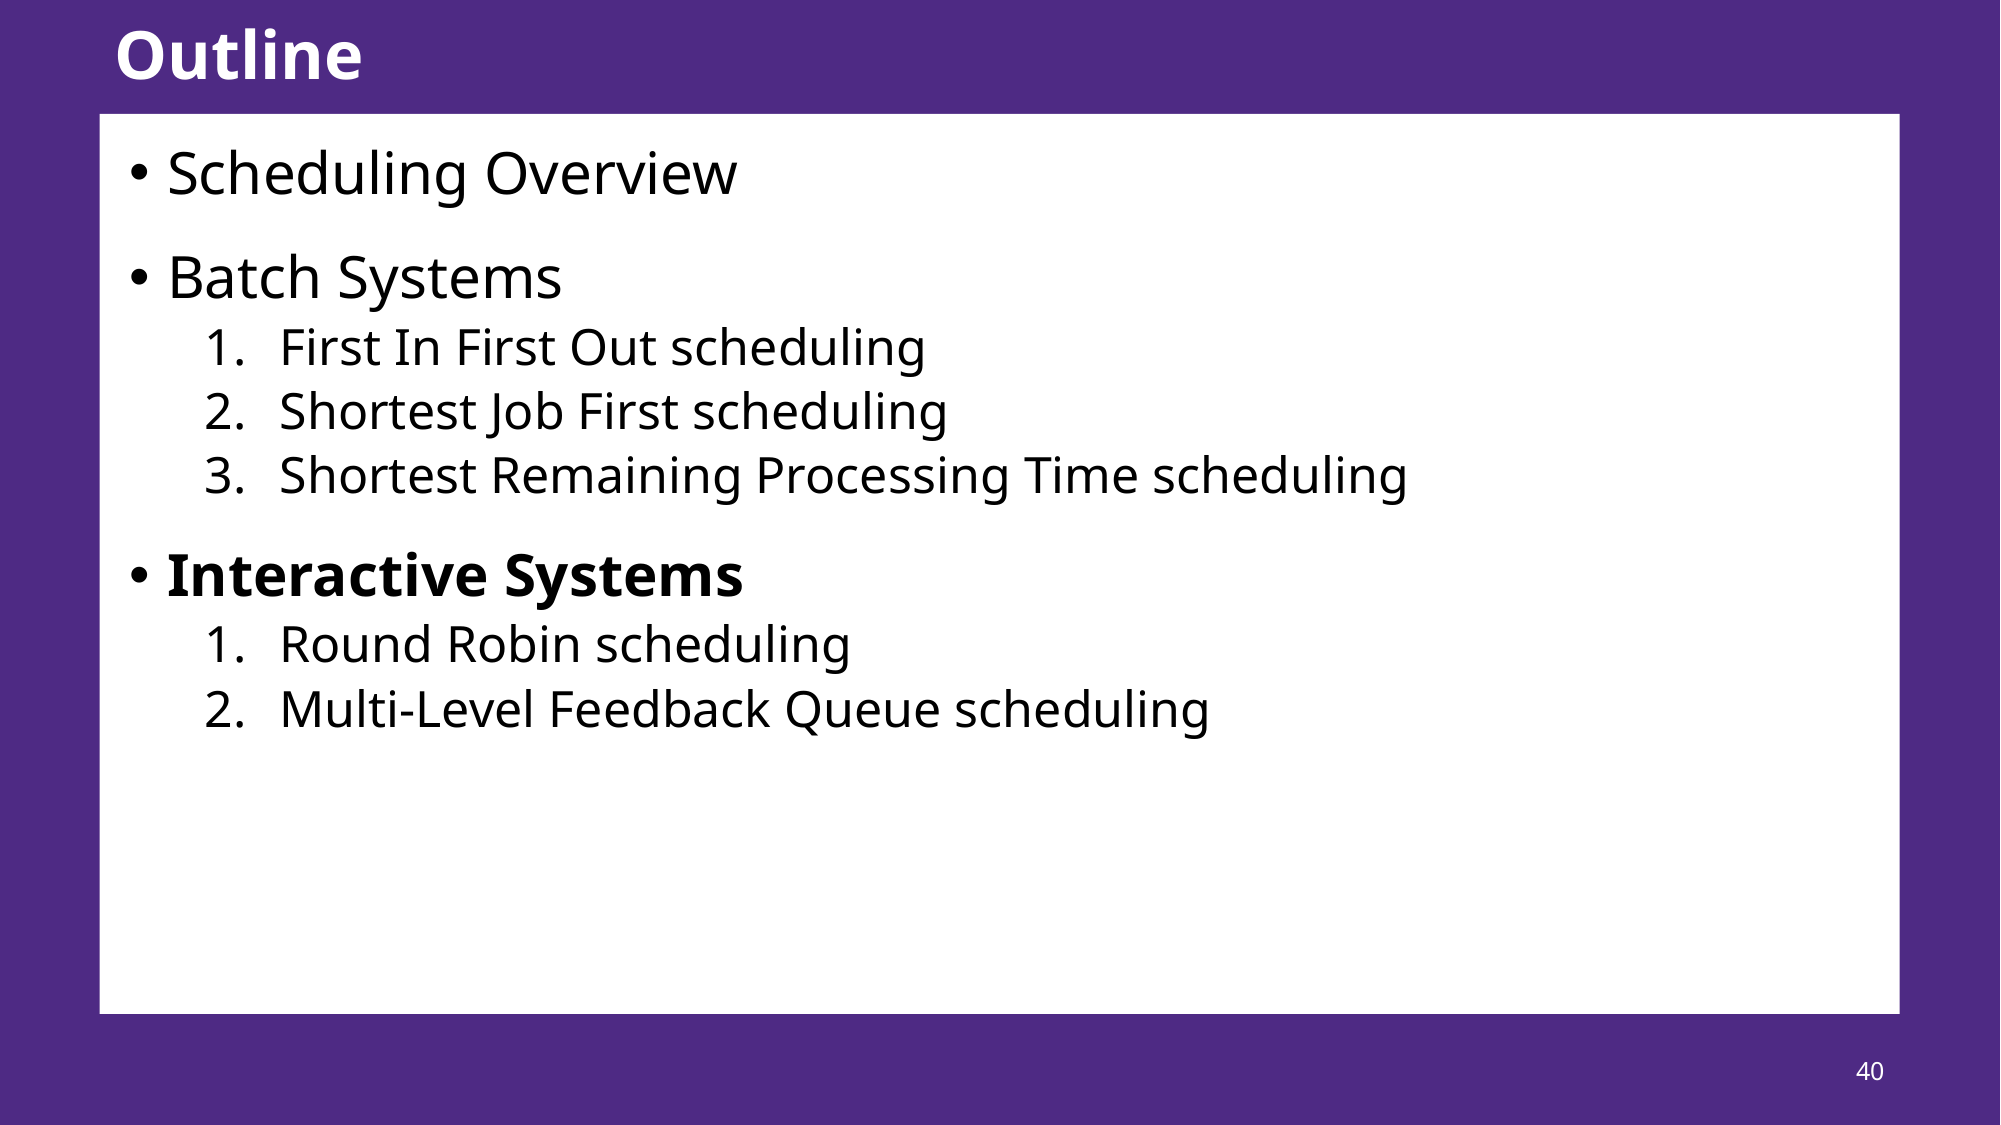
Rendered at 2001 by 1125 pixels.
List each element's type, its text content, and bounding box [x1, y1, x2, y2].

title Outline [99, 1, 1900, 114]
slide_number 40 [1749, 1042, 1900, 1103]
list Scheduling Overview Batch Systems First In First Out scheduling Shortest Job First scheduling Shortest Remaining Processing Time scheduling Interactive Systems Round Robin scheduling Multi-Level Feedback Queue scheduling [99, 114, 1900, 1014]
